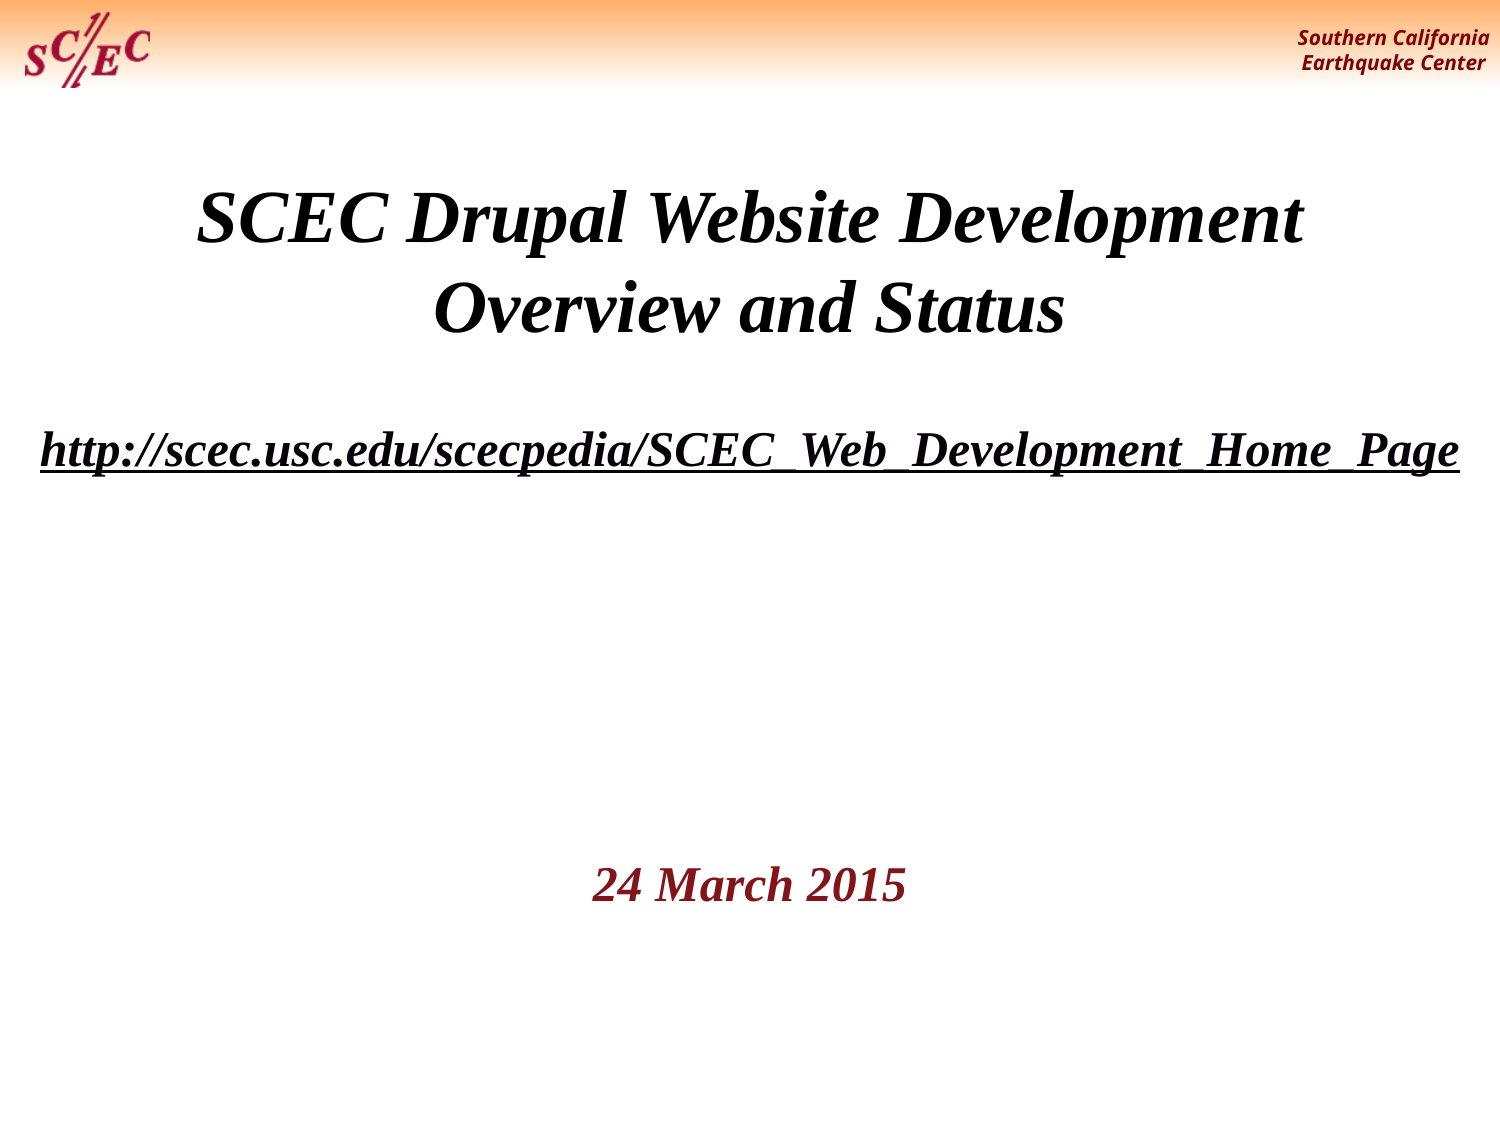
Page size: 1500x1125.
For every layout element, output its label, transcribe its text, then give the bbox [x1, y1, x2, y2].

title SCEC Drupal Website Development Overview and Status [112, 137, 1388, 379]
text_box http://scec.usc.edu/scecpedia/SCEC_Web_Development_Home_Page [0, 409, 1500, 485]
subtitle 24 March 2015 [224, 843, 1276, 951]
